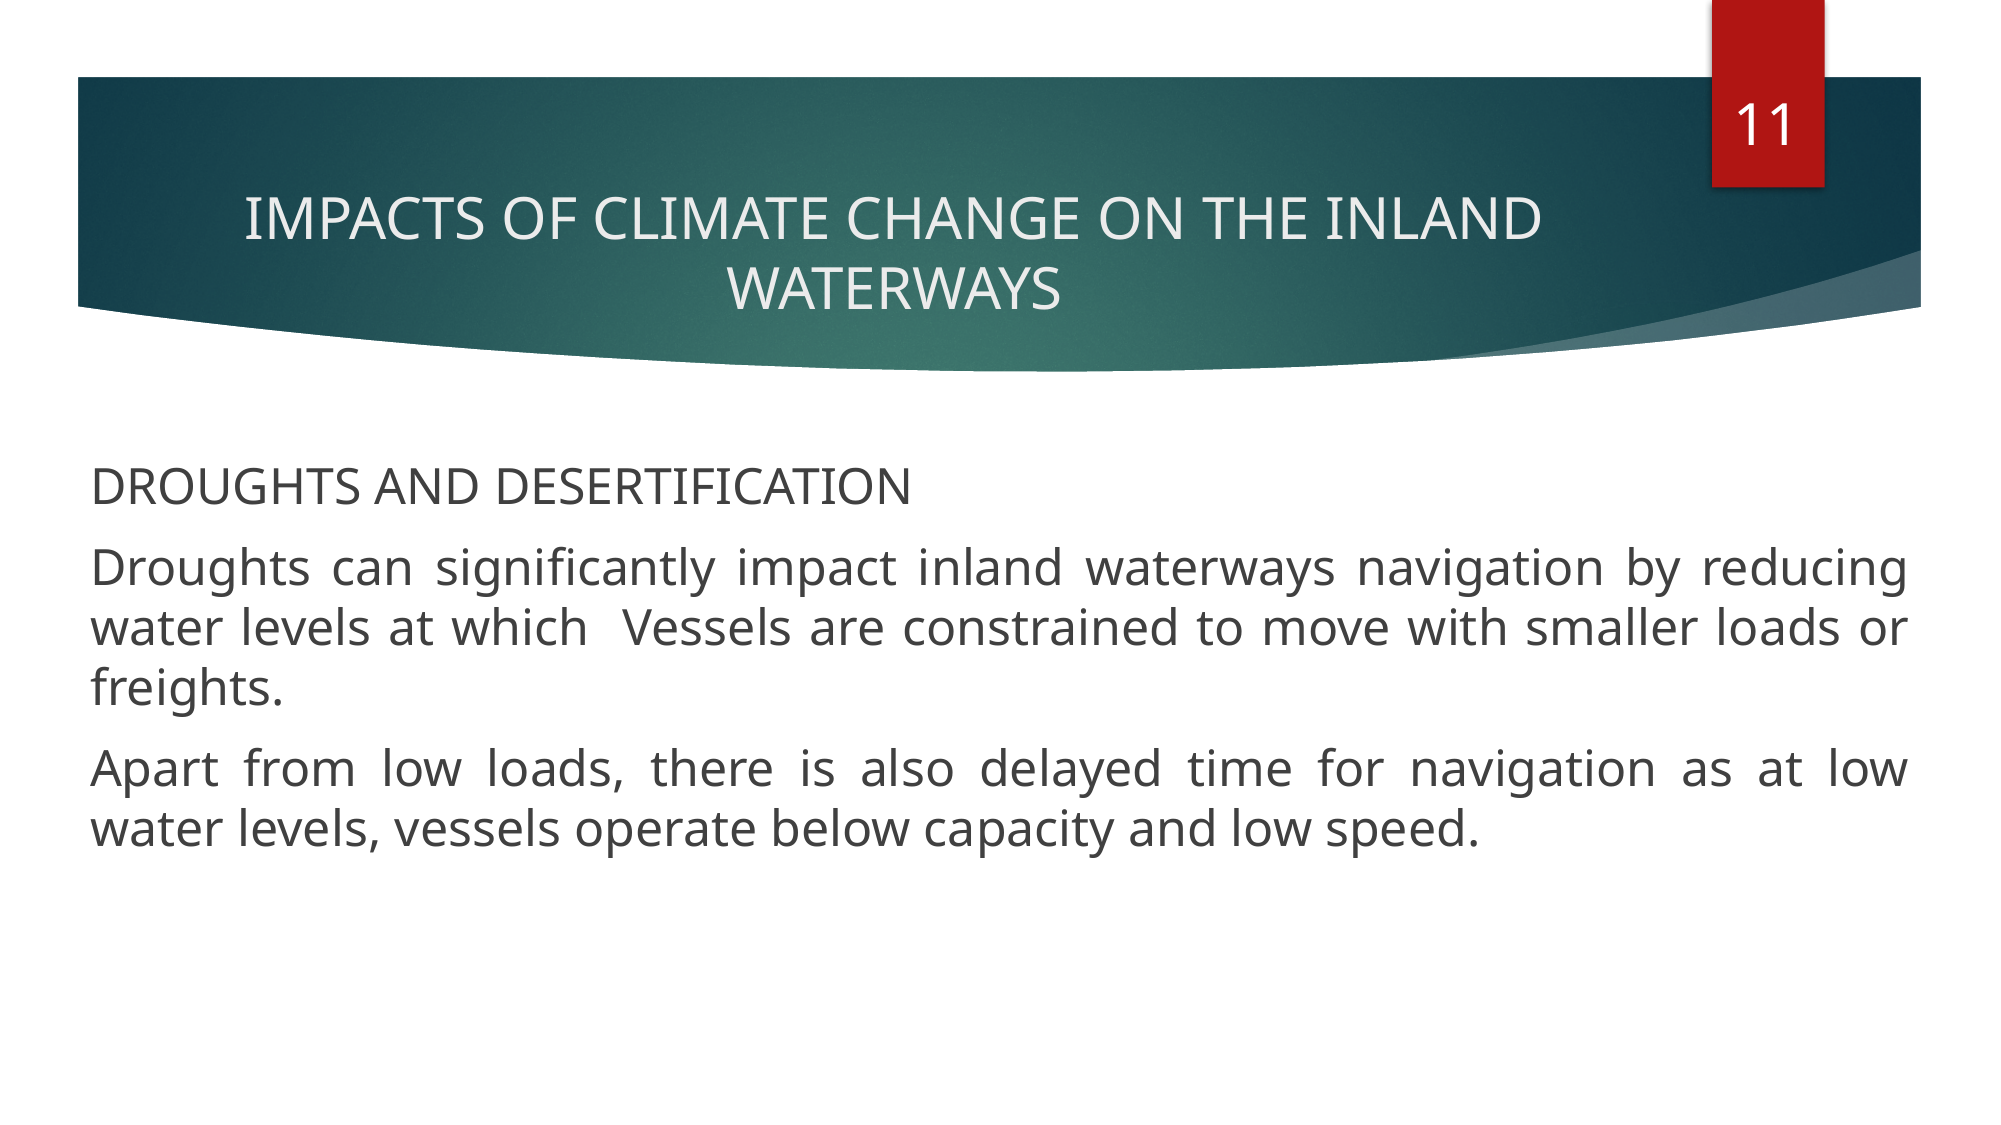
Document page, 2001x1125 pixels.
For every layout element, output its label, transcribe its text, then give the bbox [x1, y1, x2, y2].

slide_number 11 [1698, 48, 1836, 175]
list DROUGHTS AND DESERTIFICATION Droughts can significantly impact inland waterways navigation by reducing water levels at which Vessels are constrained to move with smaller loads or freights. Apart from low loads, there is also delayed time for navigation as at low water levels, vessels operate below capacity and low speed. [75, 366, 1926, 1125]
text_box IMPACTS OF CLIMATE CHANGE ON THE INLAND WATERWAYS [91, 136, 1699, 367]
